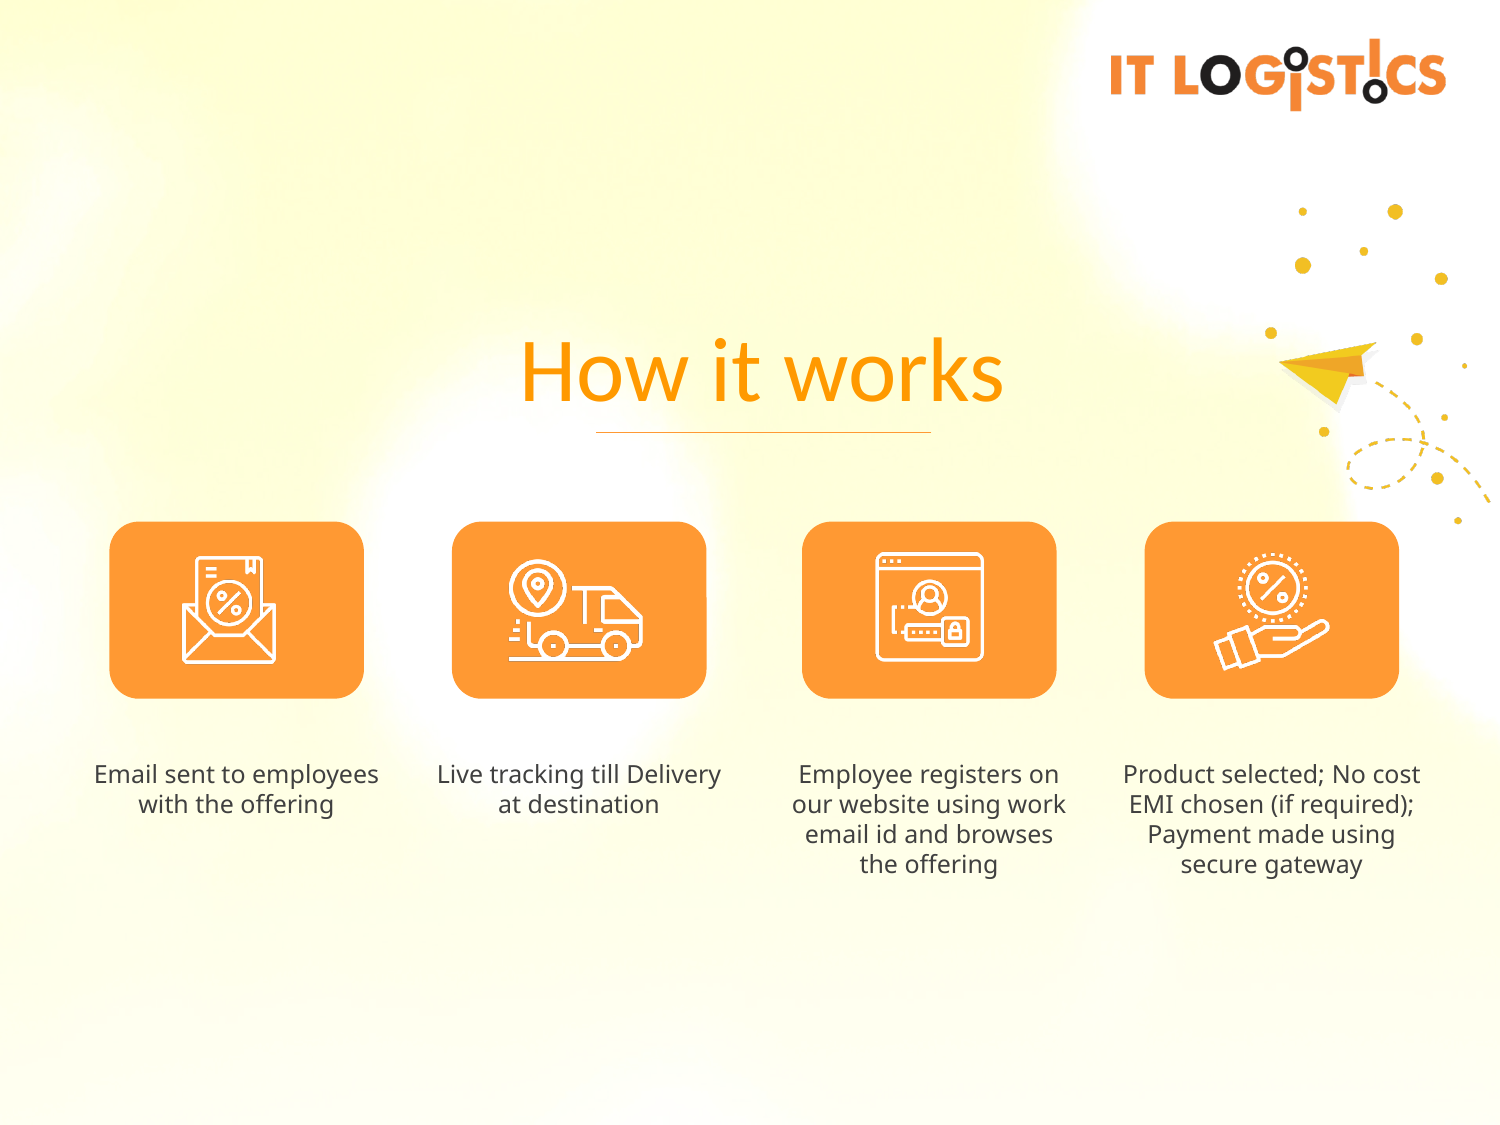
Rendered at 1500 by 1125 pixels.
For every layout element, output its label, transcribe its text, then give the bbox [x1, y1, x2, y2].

text_box Email sent to employees with the offering [37, 751, 380, 827]
text_box Live tracking till Delivery at destination [380, 751, 730, 827]
text_box Product selected; No cost EMI chosen (if required); Payment made using secure gateway [1128, 751, 1471, 886]
text_box [799, 519, 1059, 701]
text_box [107, 519, 367, 701]
picture [1108, 30, 1453, 113]
text_box [449, 519, 709, 701]
picture [504, 538, 647, 681]
picture [162, 536, 301, 675]
picture [842, 521, 1016, 687]
text_box [1142, 519, 1402, 701]
text_box How it works [504, 302, 1049, 428]
picture [1197, 184, 1500, 680]
text_box Employee registers on our website using work email id and browses the offering [730, 751, 1128, 886]
